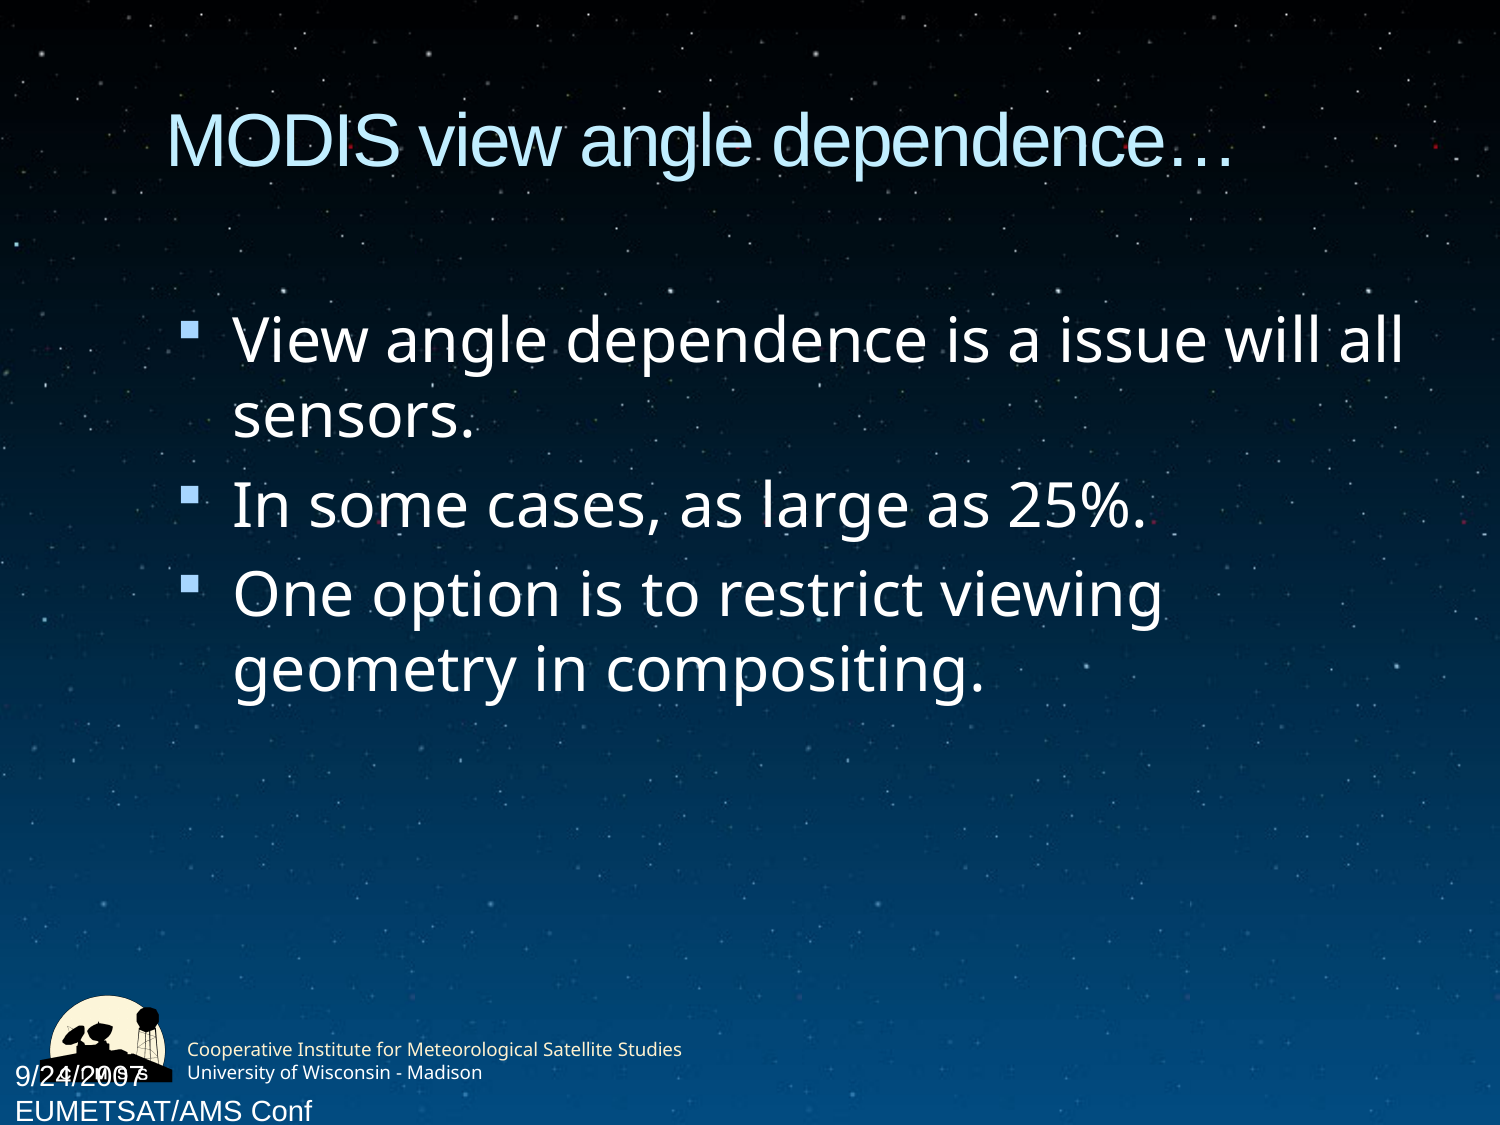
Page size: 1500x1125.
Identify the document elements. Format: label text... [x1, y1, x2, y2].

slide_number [0, 1050, 350, 1125]
title MODIS view angle dependence… [150, 84, 1425, 235]
picture [190, 1043, 299, 1050]
list View angle dependence is a issue will all sensors. In some cases, as large as 25%. One option is to restrict viewing geometry in compositing. [149, 292, 1426, 1043]
picture [0, 0, 1500, 1125]
picture [411, 1043, 418, 1054]
